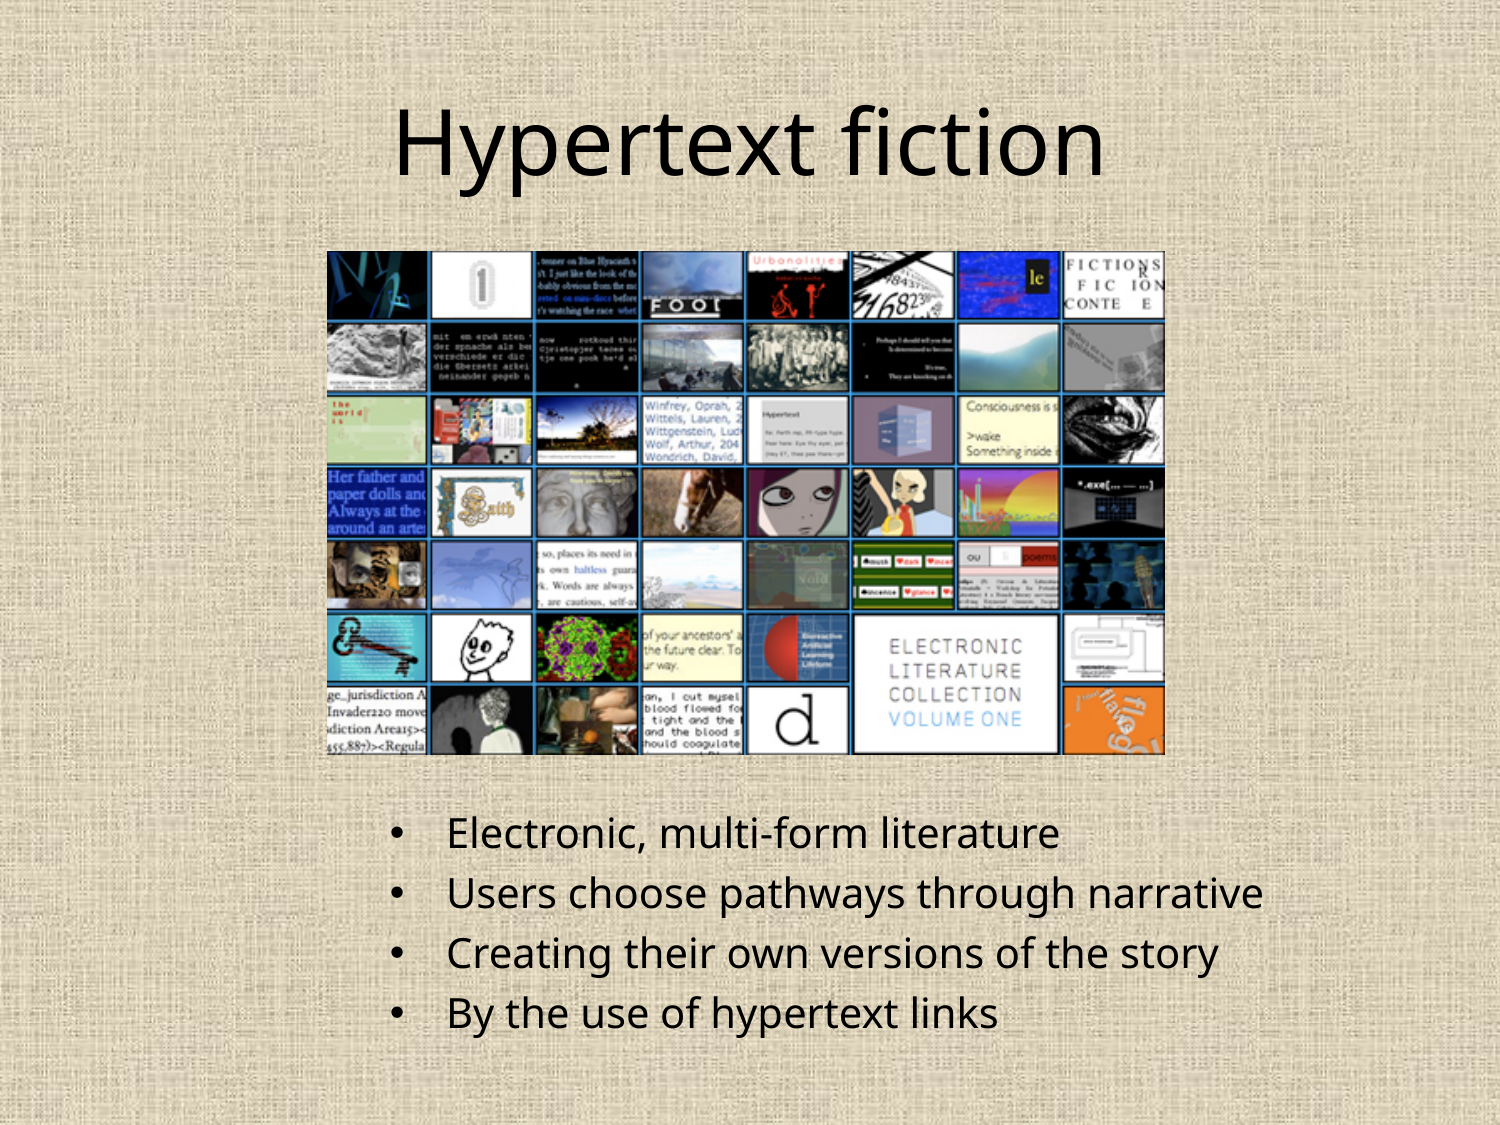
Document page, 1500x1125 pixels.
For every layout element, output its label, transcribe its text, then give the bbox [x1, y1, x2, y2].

picture [0, 0, 1500, 1125]
text_box Electronic, multi-form literature Users choose pathways through narrative Creating their own versions of the story By the use of hypertext links [375, 789, 1315, 1045]
title Hypertext fiction [75, 45, 1425, 233]
